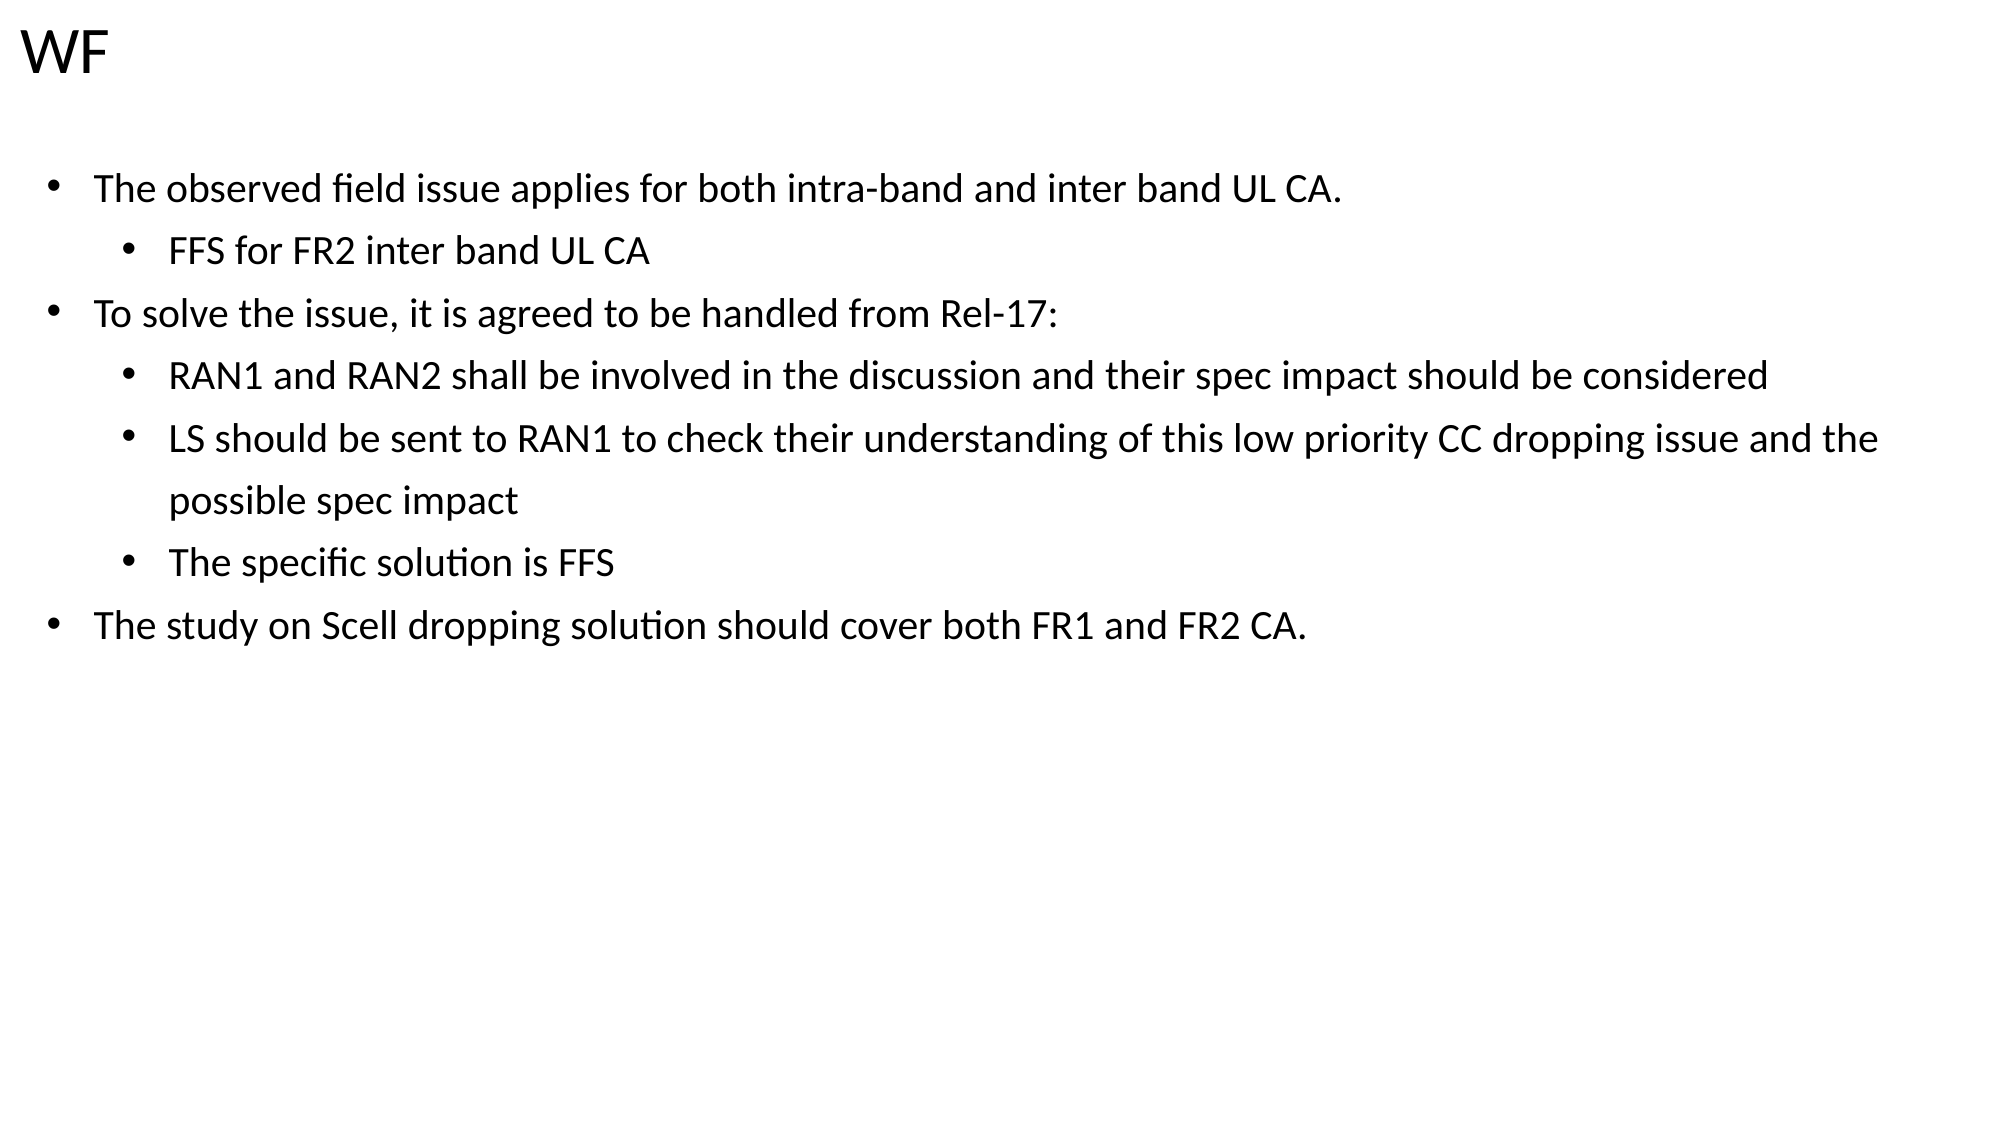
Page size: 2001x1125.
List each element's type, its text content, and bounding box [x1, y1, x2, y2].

text_box The observed field issue applies for both intra-band and inter band UL CA. FFS for FR2 inter band UL CA To solve the issue, it is agreed to be handled from Rel-17: RAN1 and RAN2 shall be involved in the discussion and their spec impact should be considered LS should be sent to RAN1 to check their understanding of this low priority CC dropping issue and the possible spec impact The specific solution is FFS The study on Scell dropping solution should cover both FR1 and FR2 CA. [31, 140, 1939, 656]
text_box WF [5, 1, 1719, 102]
